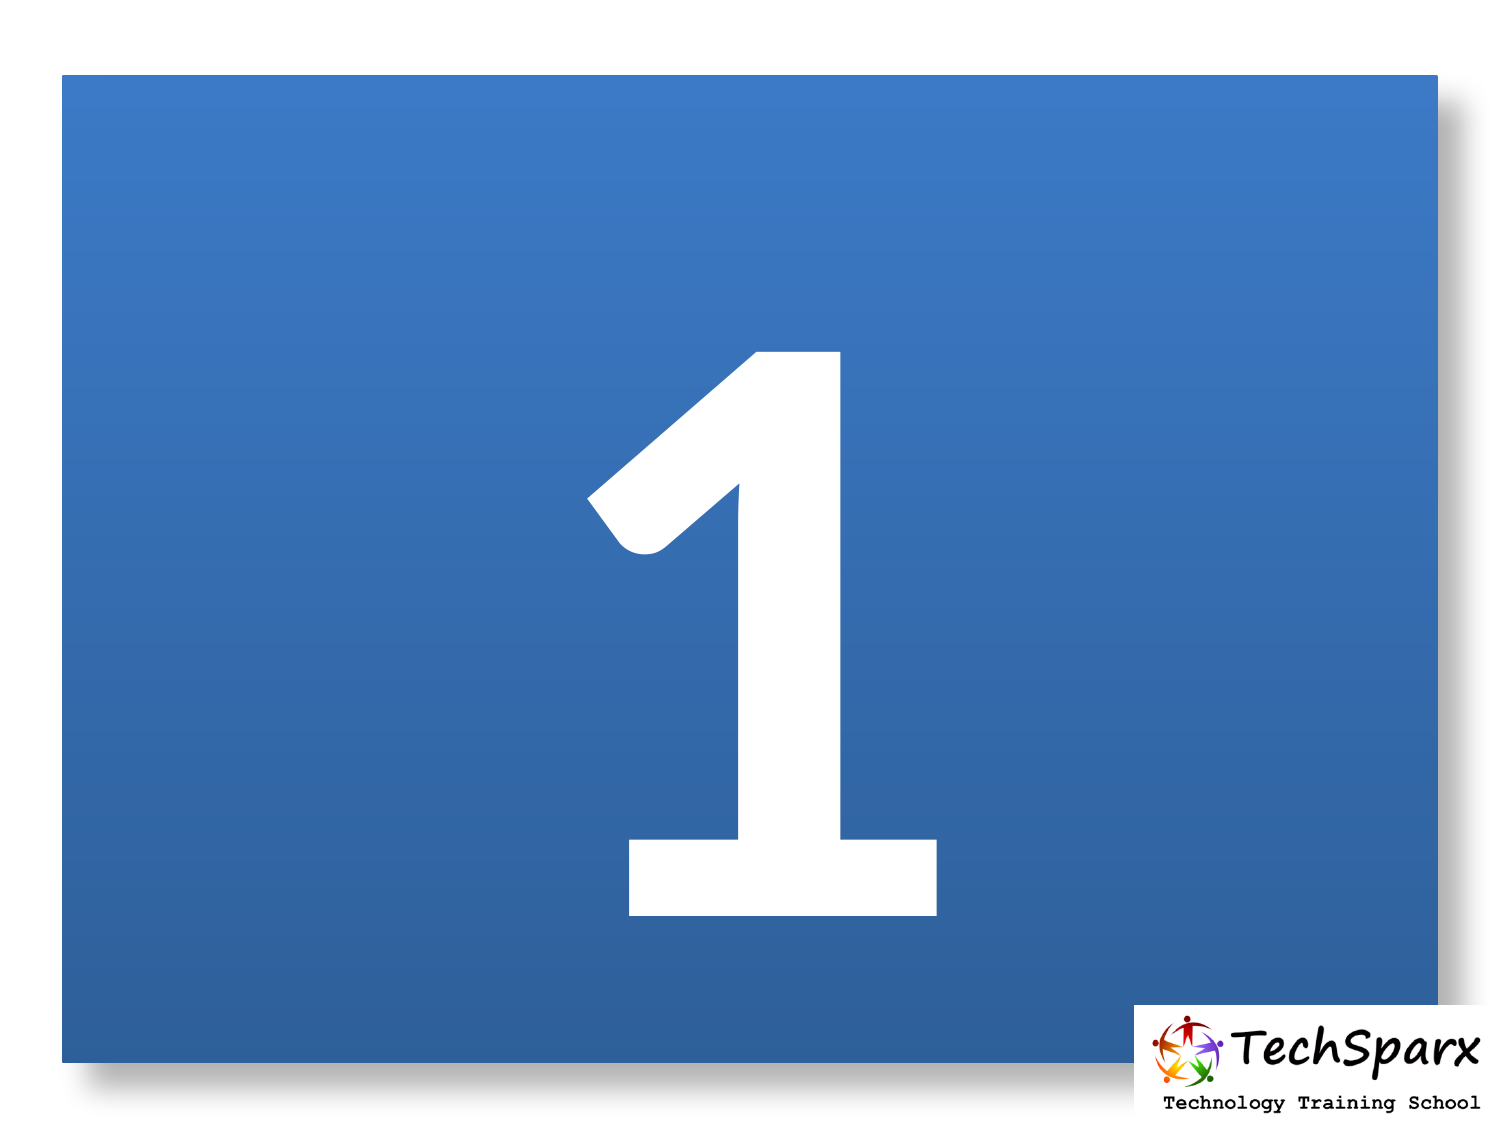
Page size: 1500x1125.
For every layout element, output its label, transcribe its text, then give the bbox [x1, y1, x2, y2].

list 1 [62, 75, 1438, 1063]
picture [1134, 1005, 1500, 1125]
